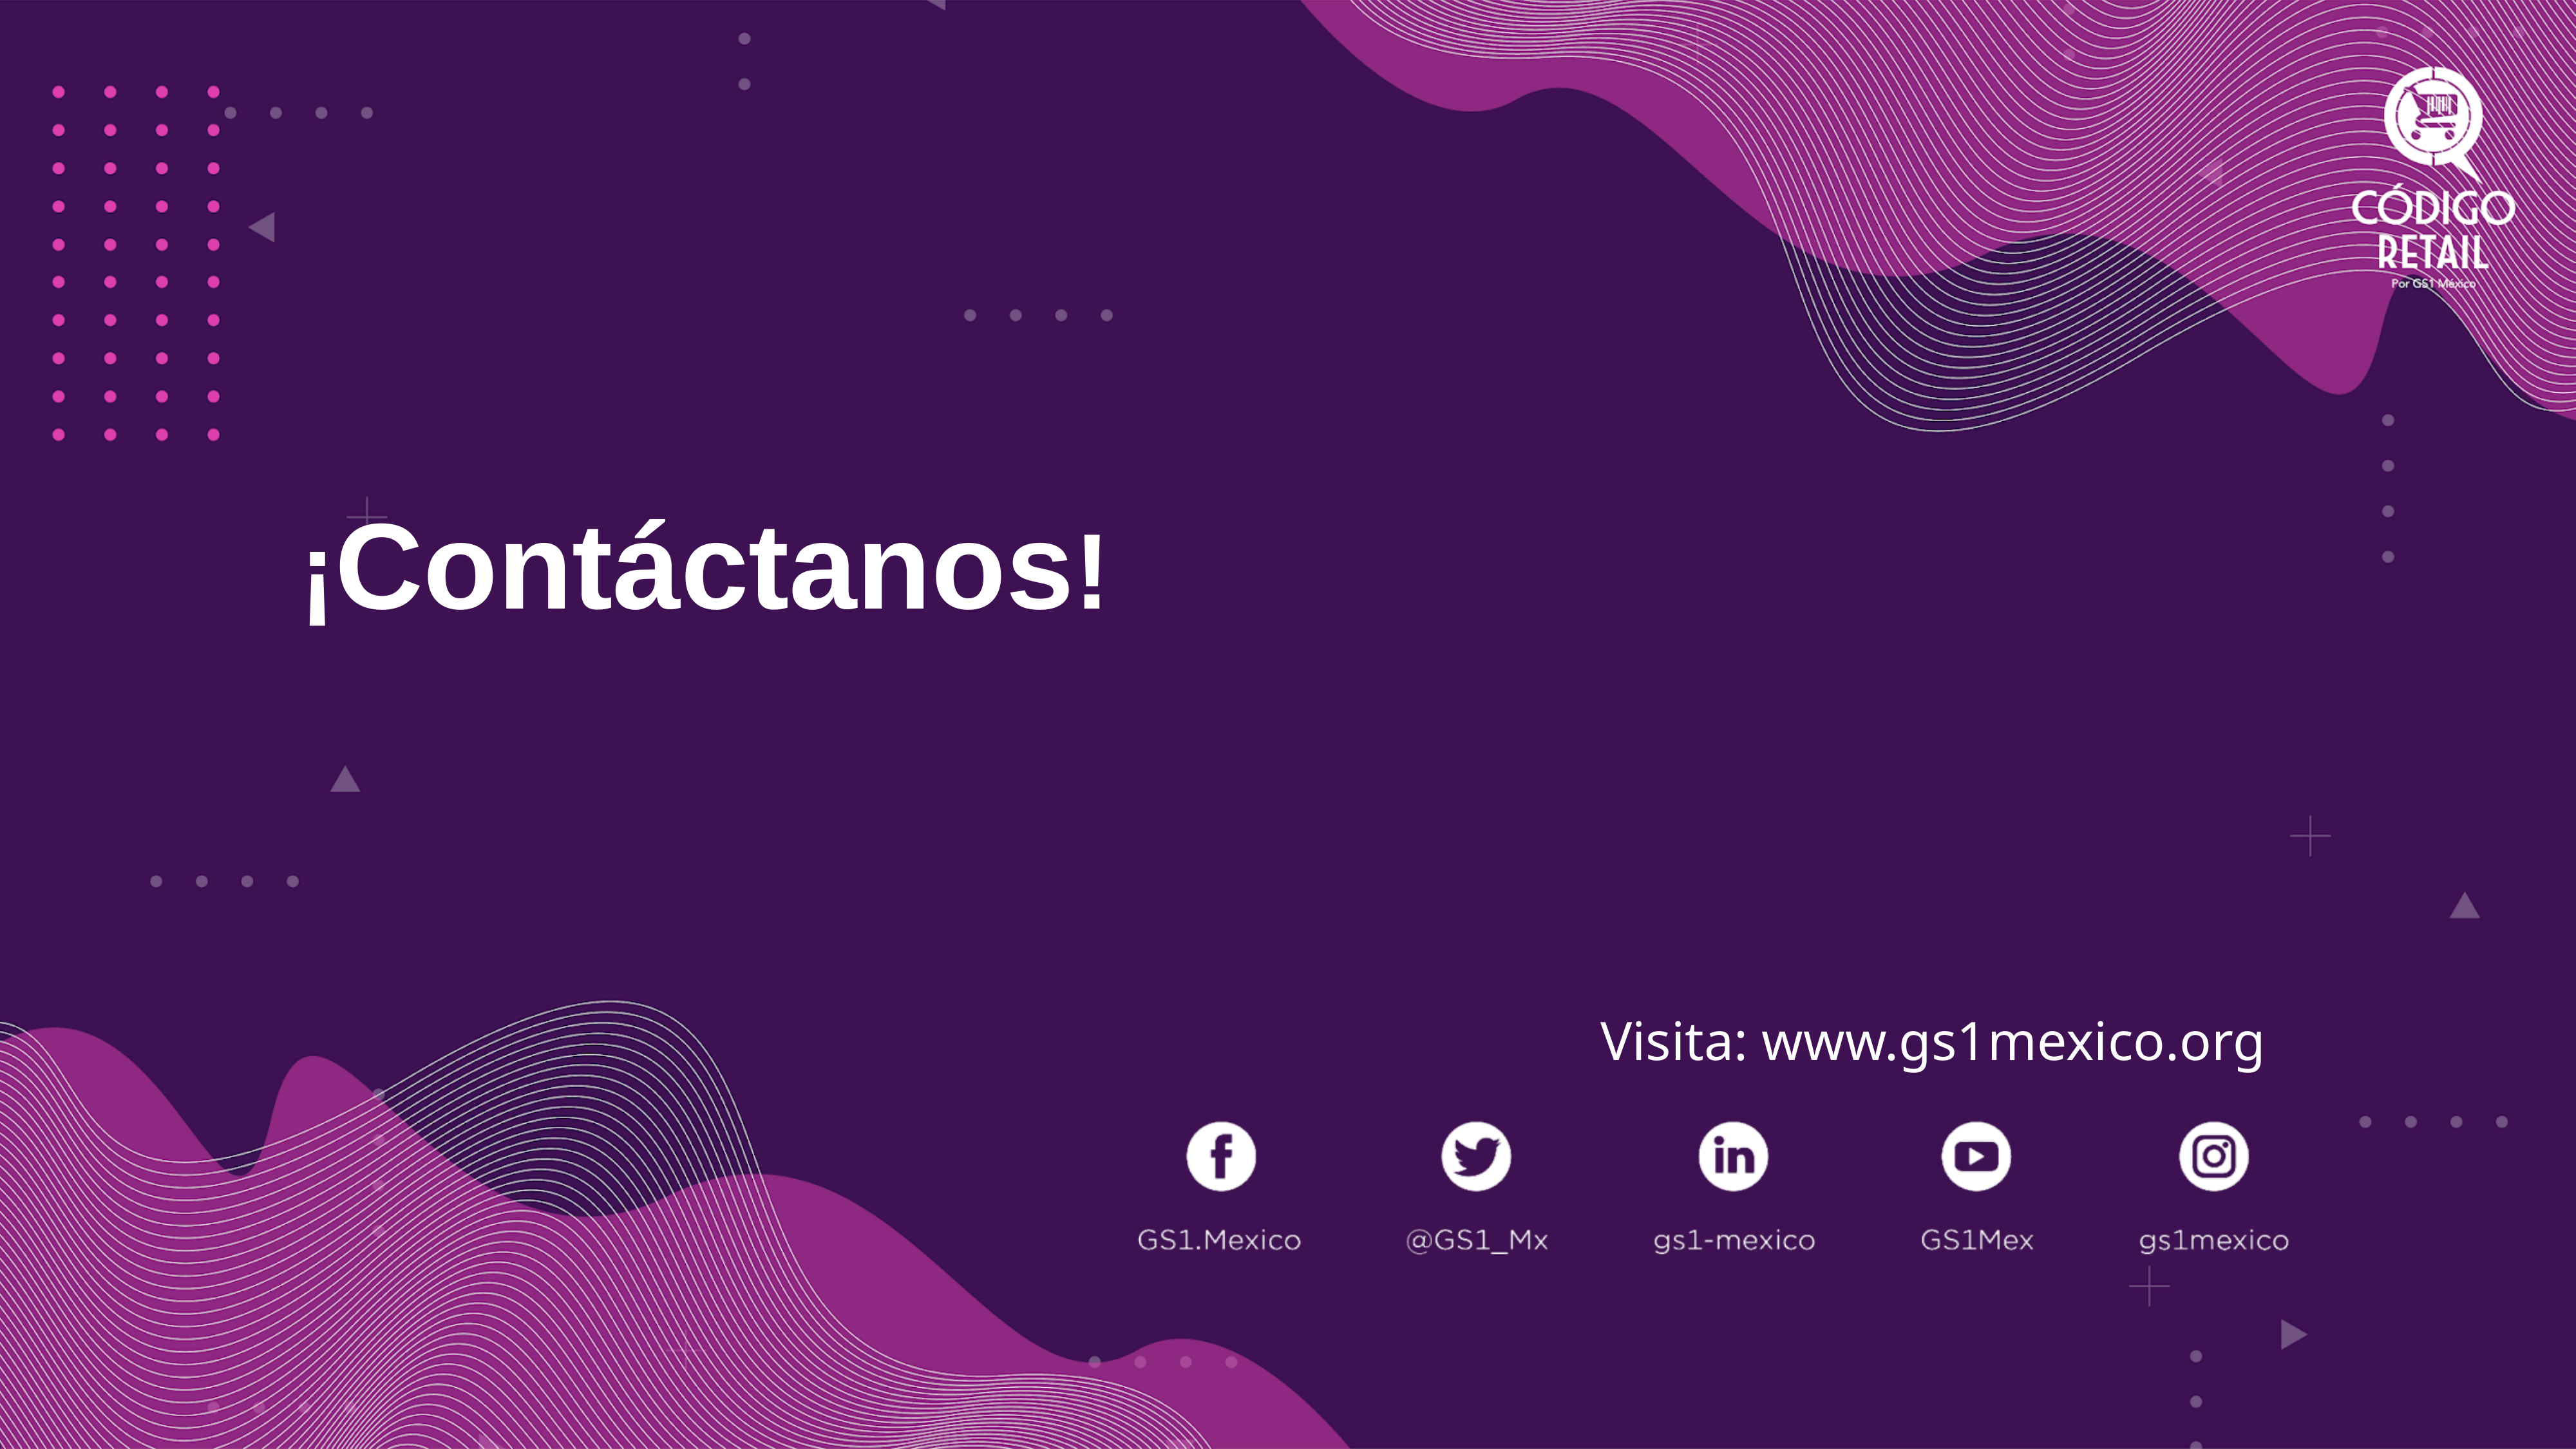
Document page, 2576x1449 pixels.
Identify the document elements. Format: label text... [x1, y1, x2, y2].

text_box Visita: www.gs1mexico.org [474, 938, 2267, 1099]
picture [0, 0, 2576, 1449]
text_box ¡Contáctanos! [122, 481, 1288, 639]
